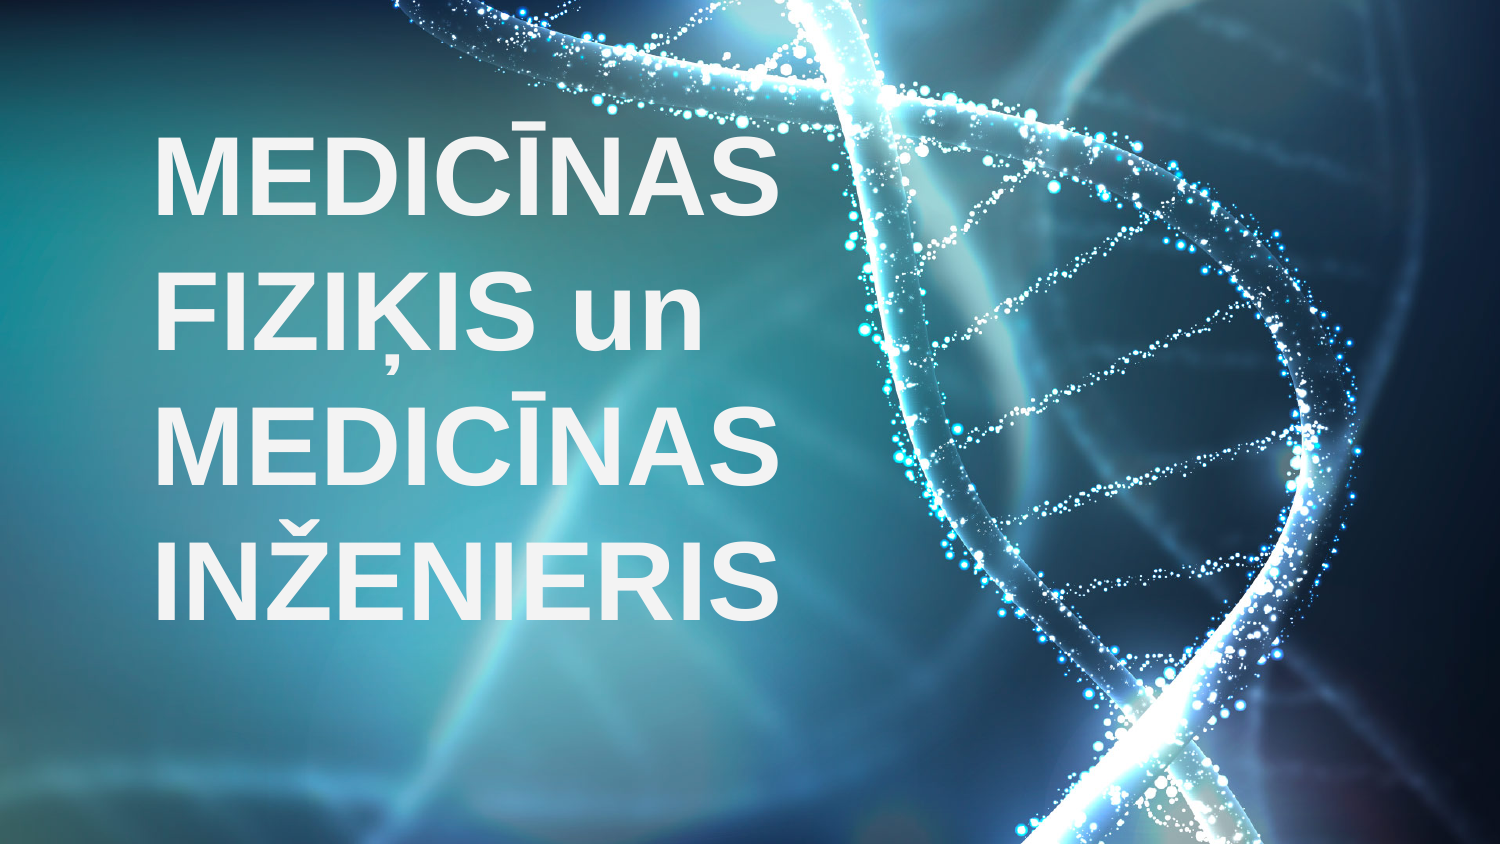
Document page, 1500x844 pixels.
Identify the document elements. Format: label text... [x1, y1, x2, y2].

picture [0, 0, 1500, 844]
title MEDICĪNAS FIZIĶIS un MEDICĪNAS INŽENIERIS [136, 420, 843, 659]
